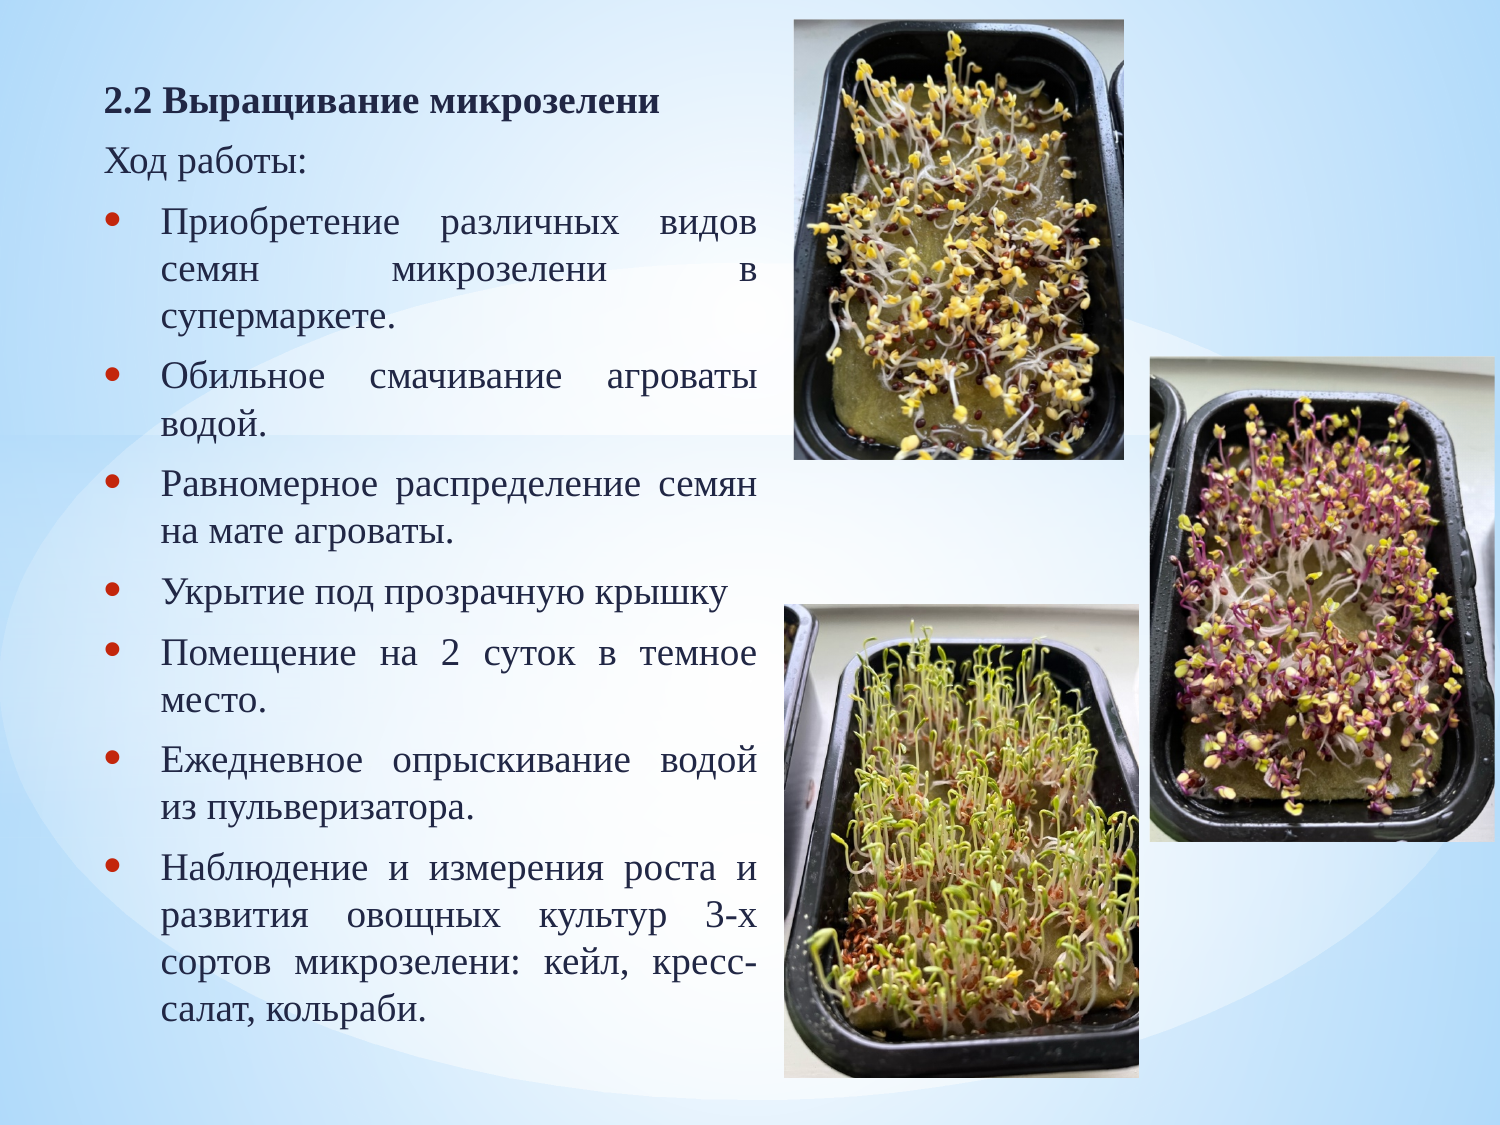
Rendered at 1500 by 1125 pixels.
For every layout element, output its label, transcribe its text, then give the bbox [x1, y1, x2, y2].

picture [738, 20, 1500, 1078]
list 2.2 Выращивание микрозелени Ход работы: Приобретение различных видов семян микрозелени в супермаркете. Обильное смачивание агроваты водой. Равномерное распределение семян на мате агроваты. Укрытие под прозрачную крышку Помещение на 2 суток в темное место. Ежедневное опрыскивание водой из пульверизатора. Наблюдение и измерения роста и развития овощных культур 3-х сортов микрозелени: кейл, кресс-салат, кольраби. [88, 66, 774, 1047]
